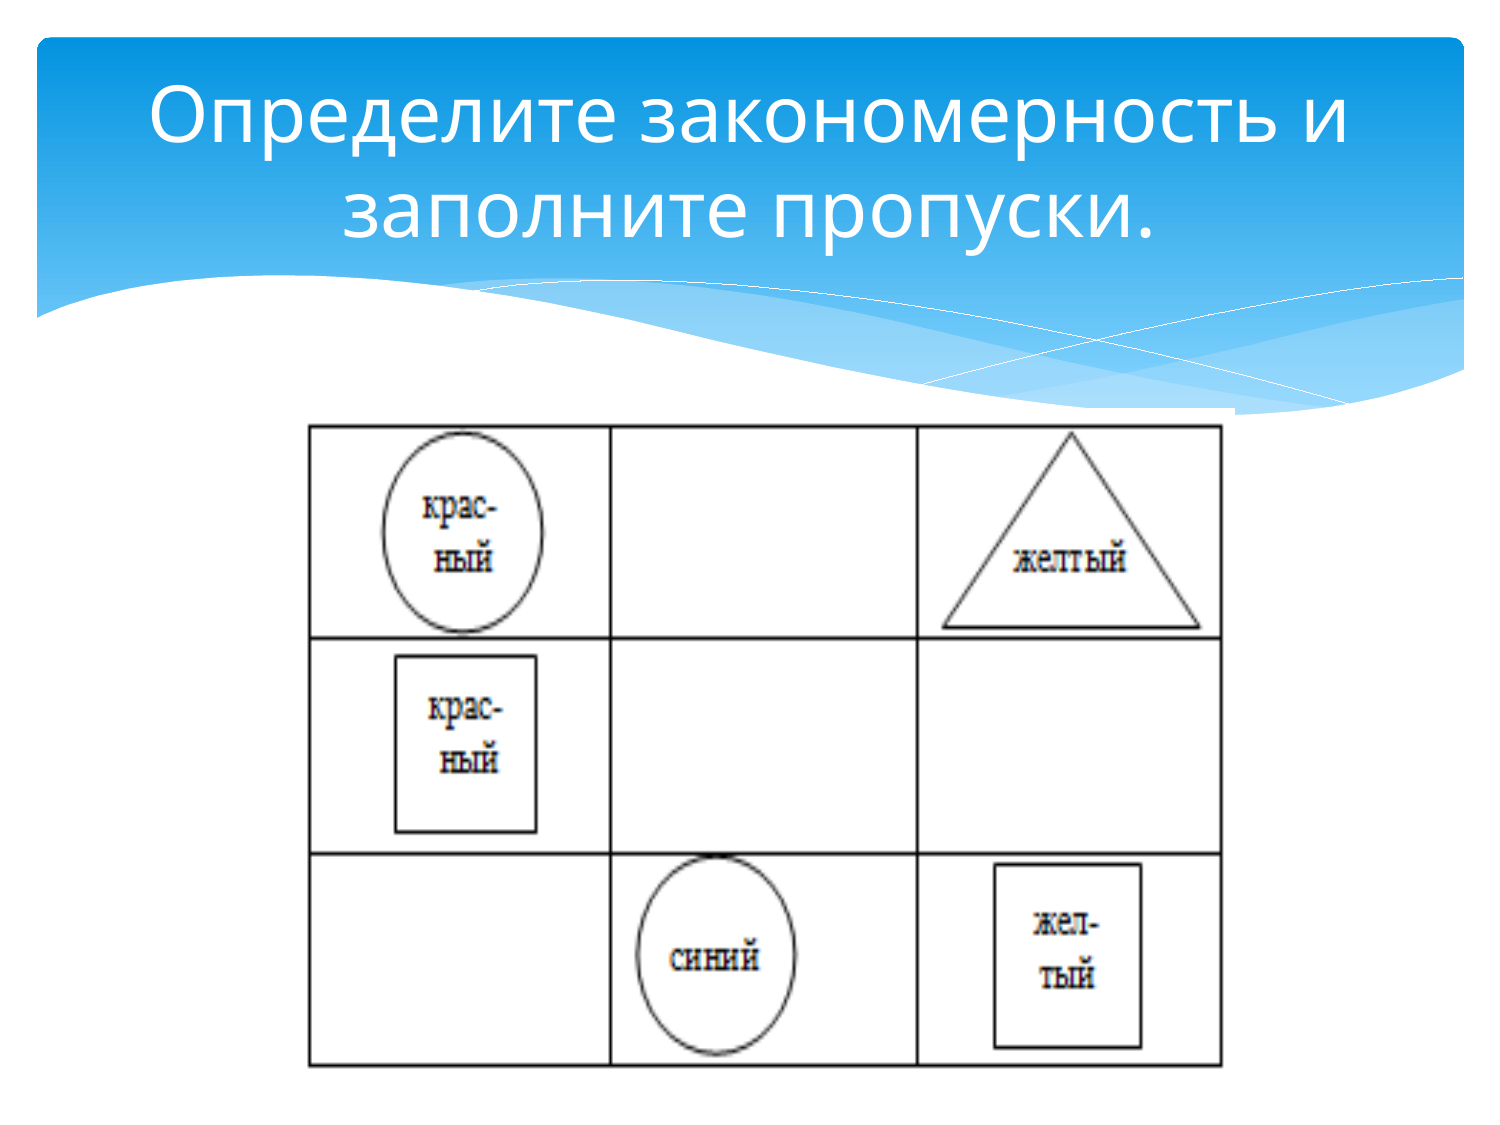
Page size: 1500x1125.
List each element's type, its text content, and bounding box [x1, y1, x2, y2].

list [288, 408, 1235, 1083]
title Определите закономерность и заполните пропуски. [75, 55, 1425, 261]
